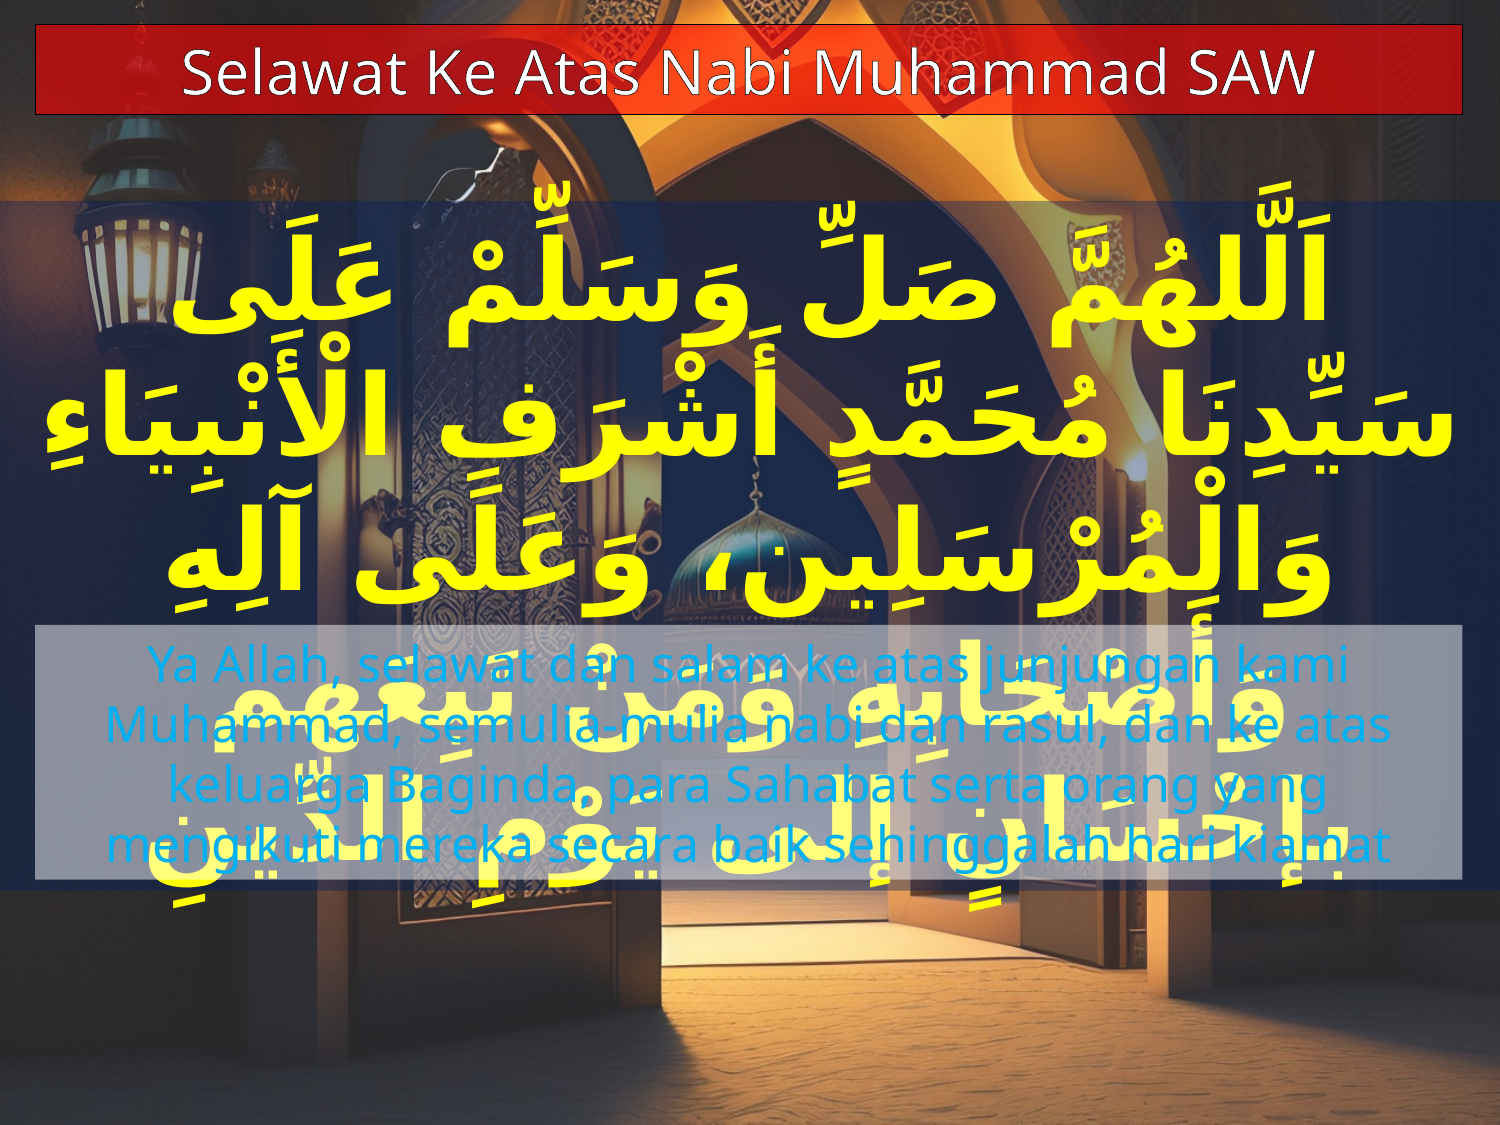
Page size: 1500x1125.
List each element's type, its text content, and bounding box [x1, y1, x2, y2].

text_box “Aku amat berkeinginan jika dapat melihat saudara-saudaraku!”. Para Sahabatnya bertanya : Bukankah kami ini saudaramu? Baginda saw bersabda : “Kamu adalah sahabatku, tapi saudaraku adalah mereka yang belum hidup lagi di zaman ini dan aku mendahului menunggu mereka di kolamku’. [Hadis riwayat al- Nasaie] [0, 891, 1500, 1125]
text_box Selawat Ke Atas Nabi Muhammad SAW [35, 24, 1463, 115]
text_box Ya Allah, selawat dan salam ke atas junjungan kami Muhammad, semulia-mulia nabi dan rasul, dan ke atas keluarga Baginda, para Sahabat serta orang yang mengikuti mereka secara baik sehinggalah hari kiamat [35, 624, 1463, 880]
text_box “Aku amat berkeinginan jika dapat melihat saudara-saudaraku!”. Para Sahabatnya bertanya : Bukankah kami ini saudaramu? Baginda saw bersabda : “Kamu adalah sahabatku, tapi saudaraku adalah mereka yang belum hidup lagi di zaman ini dan aku mendahului menunggu mereka di kolamku’. [Hadis riwayat al- Nasaie] [0, 0, 1500, 200]
text_box اَلَّلهُمَّ صَلِّ وَسَلِّمْ عَلَى سَيِّدِنَا مُحَمَّدٍ أَشْرَفِ الْأَنْبِيَاءِ وَالْمُرْسَلِين، وَعَلَى آلِهِ وَأَصْحَابِهِ وَمَنْ تَبِعَهم بإحْسَانٍ إلى يَوْمِ الدِّينِ [0, 200, 1500, 891]
